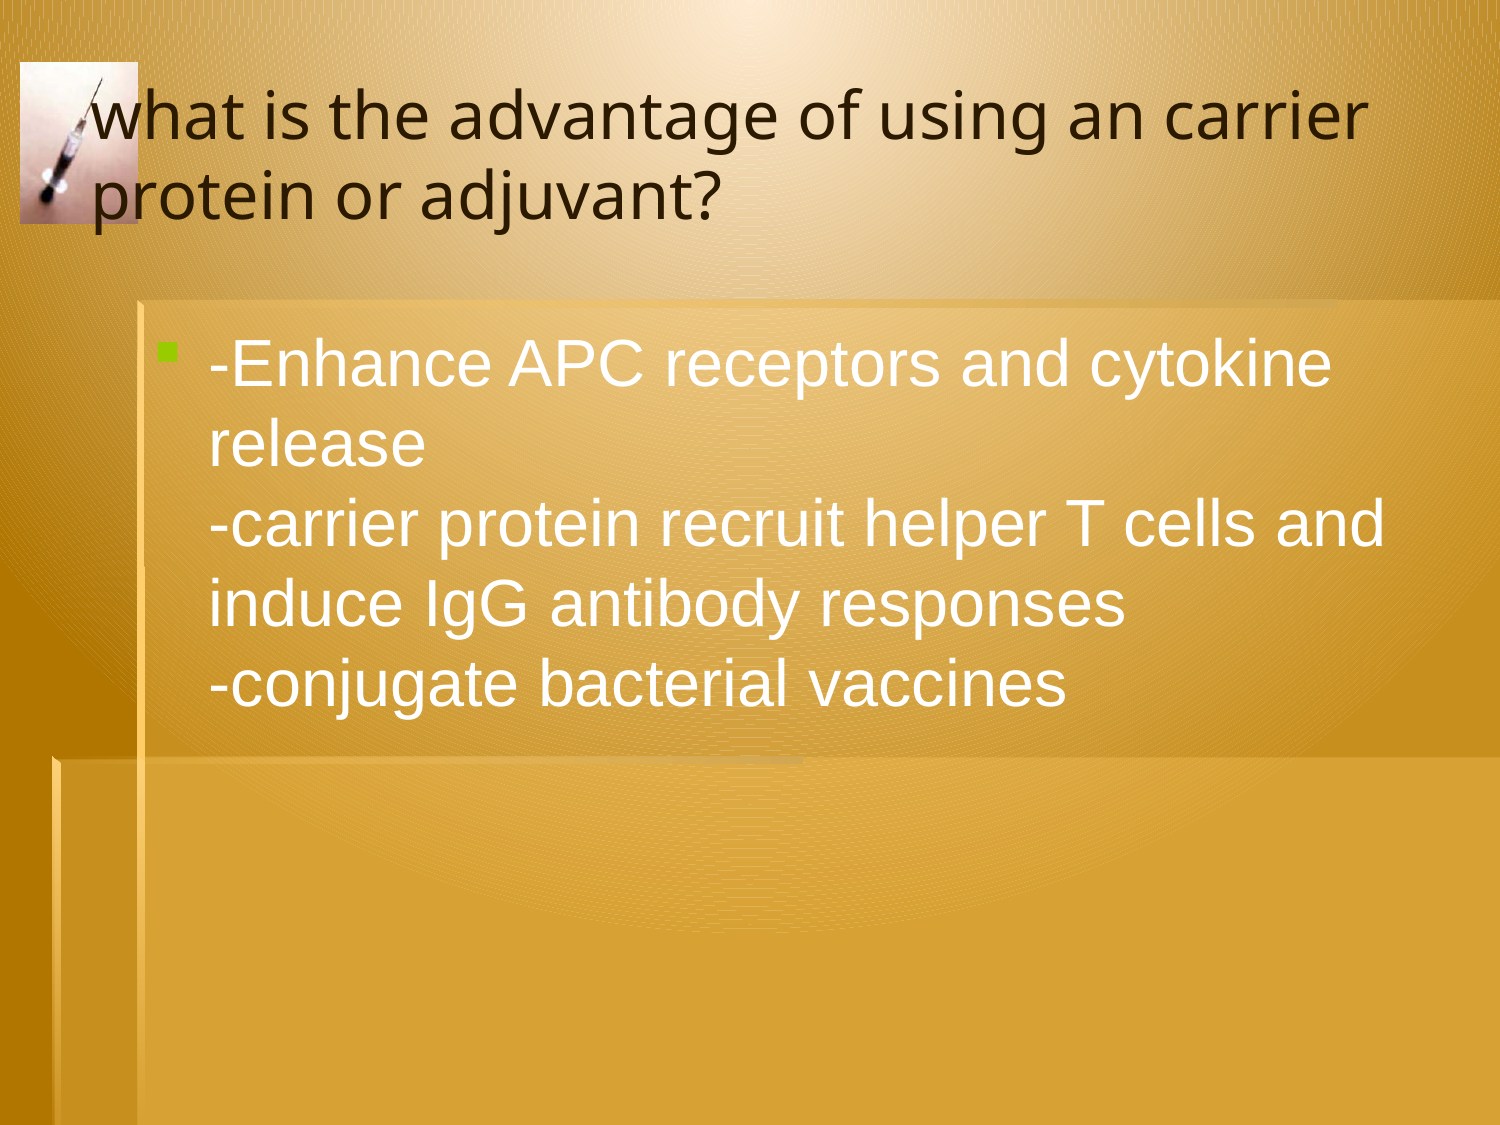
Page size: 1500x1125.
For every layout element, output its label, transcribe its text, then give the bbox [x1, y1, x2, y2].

picture [20, 62, 74, 224]
title what is the advantage of using an carrier protein or adjuvant? [74, 39, 1451, 276]
list -Enhance APC receptors and cytokine release -carrier protein recruit helper T cells and induce IgG antibody responses -conjugate bacterial vaccines [137, 312, 1452, 1001]
